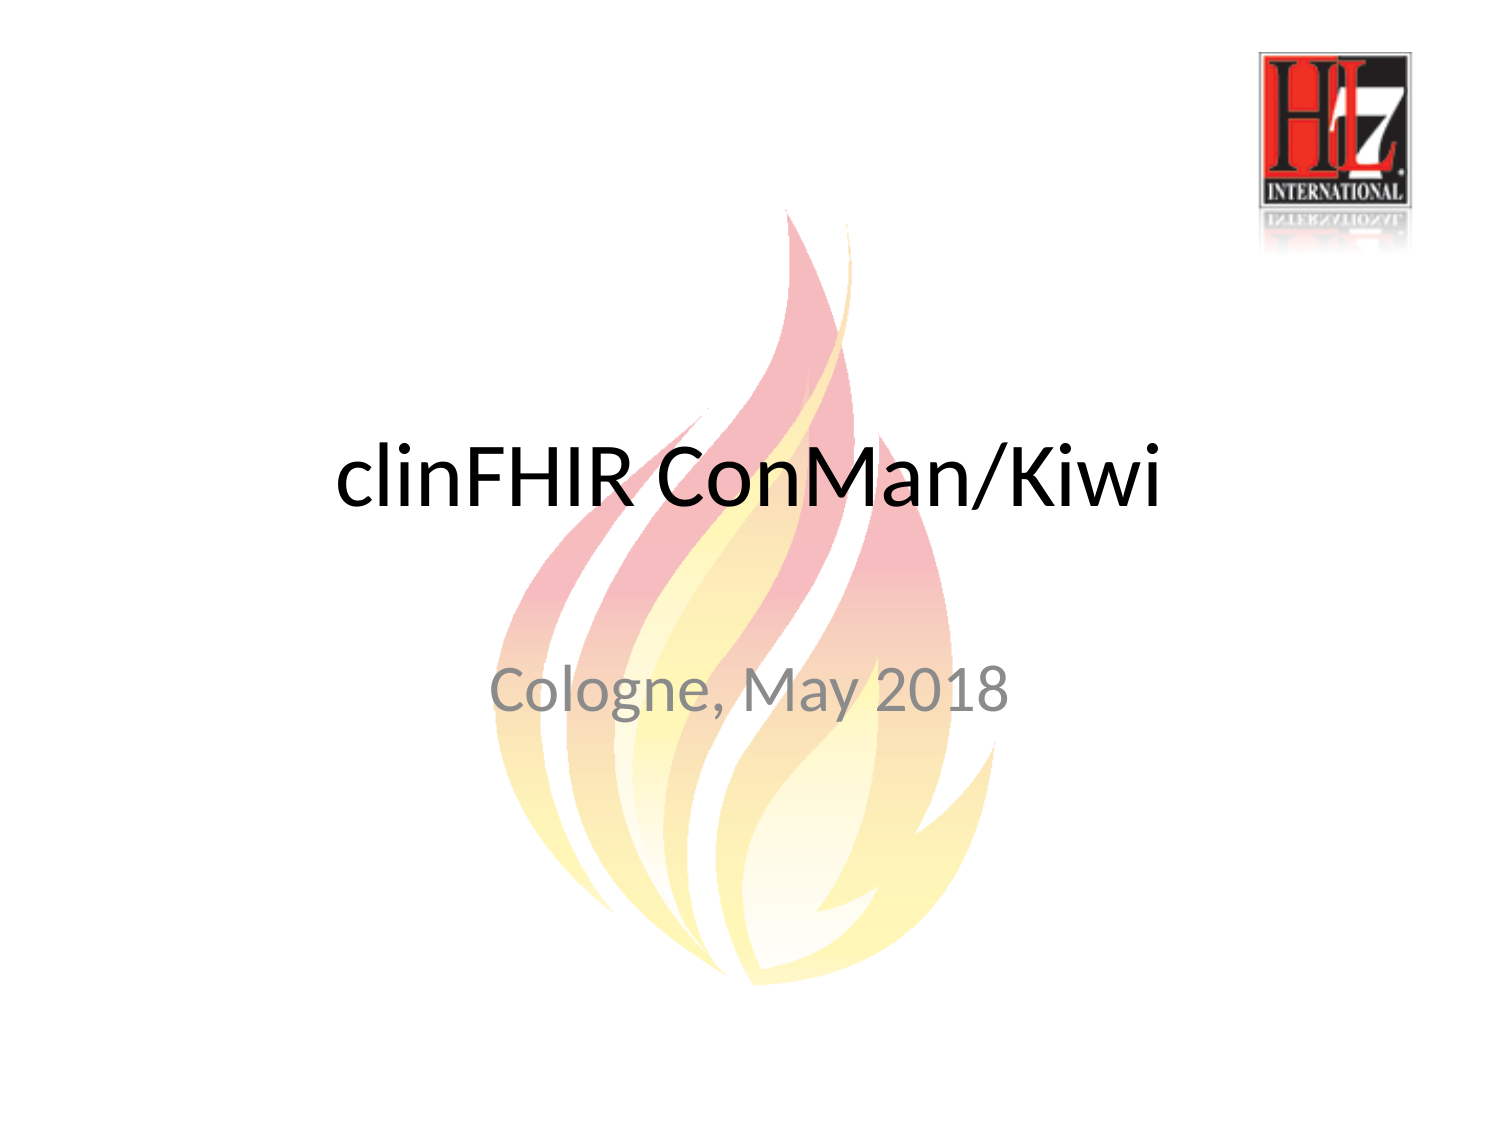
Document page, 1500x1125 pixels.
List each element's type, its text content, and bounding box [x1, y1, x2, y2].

title clinFHIR ConMan/Kiwi [112, 349, 1388, 591]
picture [1247, 52, 1425, 263]
subtitle Cologne, May 2018 [225, 637, 1275, 773]
